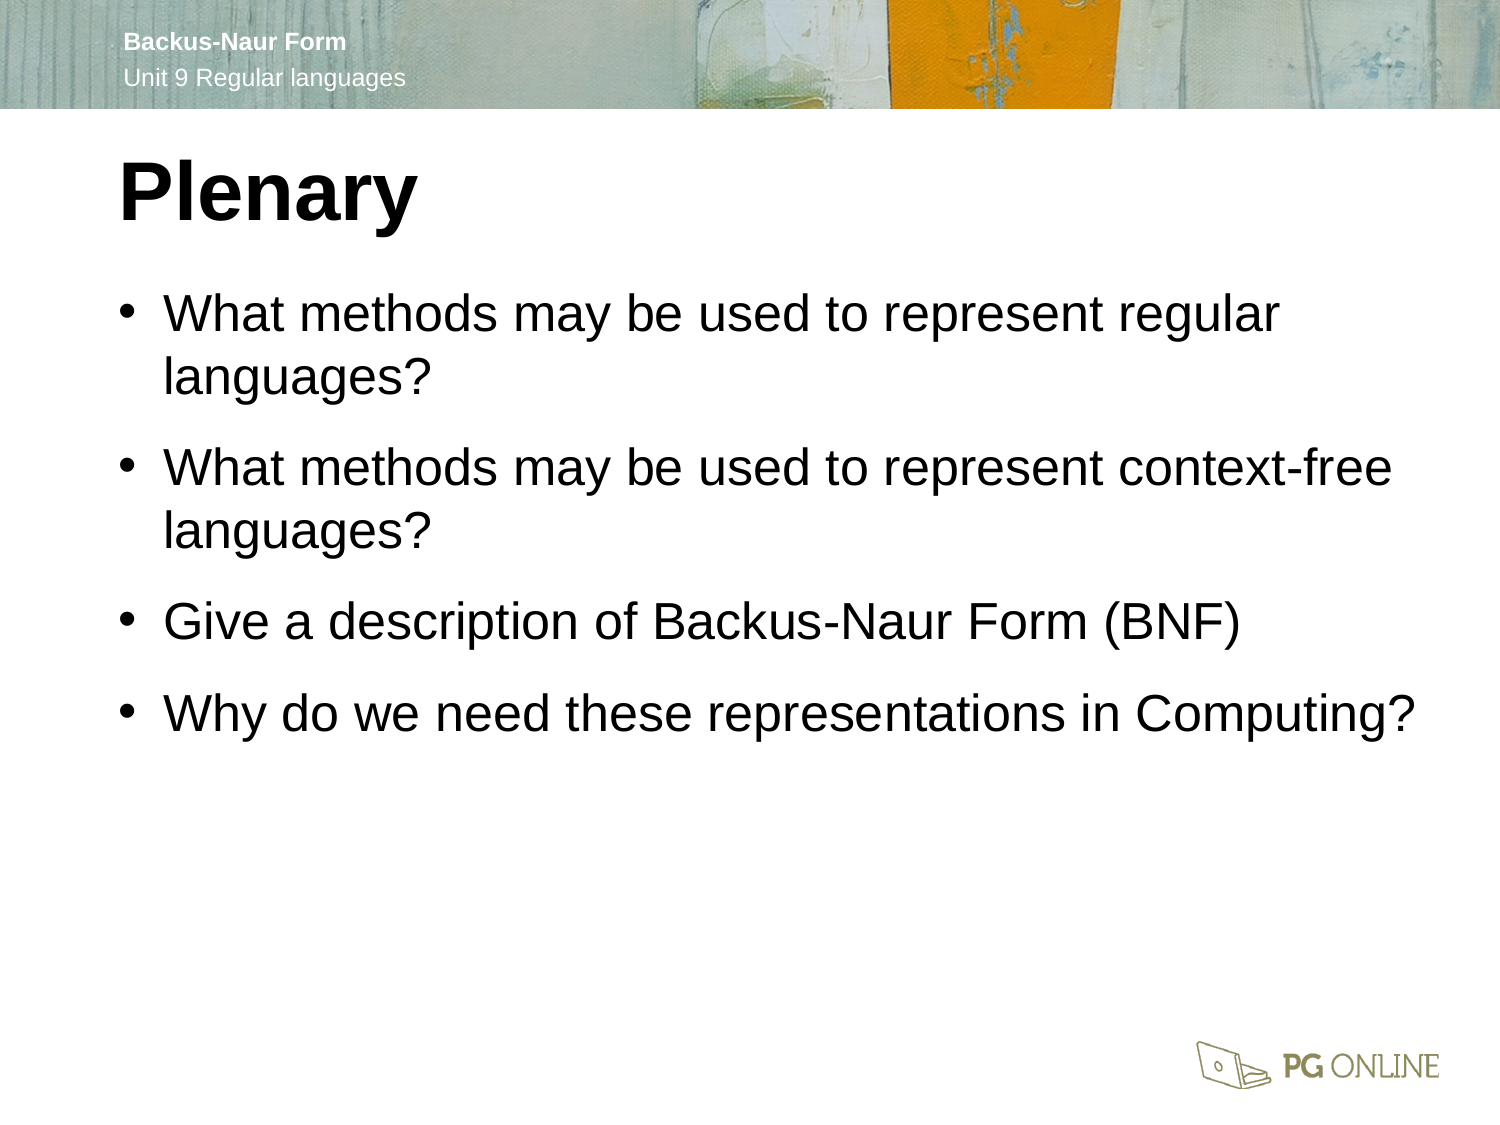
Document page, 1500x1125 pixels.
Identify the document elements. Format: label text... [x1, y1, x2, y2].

list What methods may be used to represent regular languages? What methods may be used to represent context-free languages? Give a description of Backus-Naur Form (BNF) Why do we need these representations in Computing? [118, 279, 1437, 847]
list Plenary [118, 148, 1401, 259]
picture [0, 0, 1500, 109]
